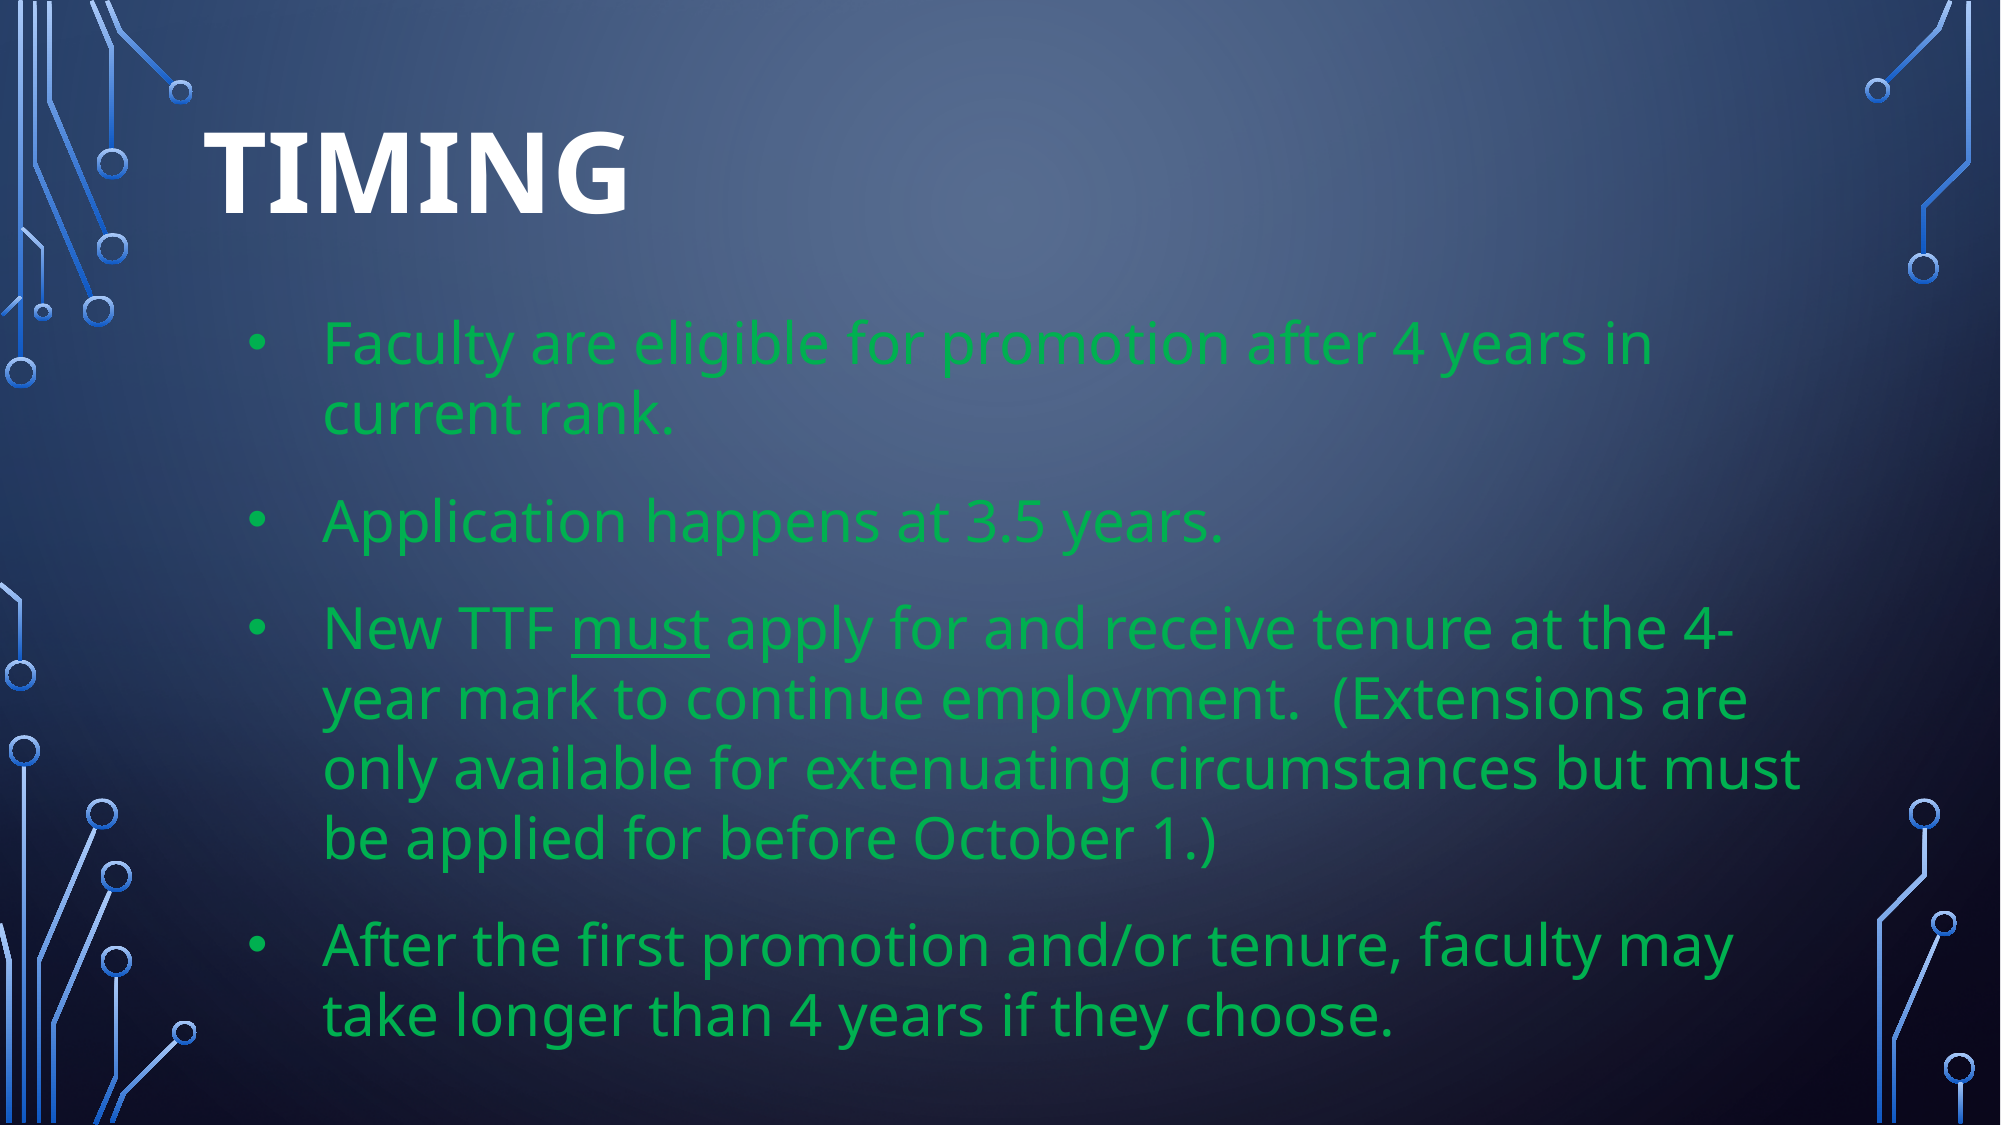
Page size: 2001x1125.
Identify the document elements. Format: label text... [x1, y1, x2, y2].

title timing [187, 56, 1813, 299]
text_box Faculty are eligible for promotion after 4 years in current rank. Application happens at 3.5 years. New TTF must apply for and receive tenure at the 4-year mark to continue employment. (Extensions are only available for extenuating circumstances but must be applied for before October 1.) After the first promotion and/or tenure, faculty may take longer than 4 years if they choose. [232, 298, 1855, 1125]
